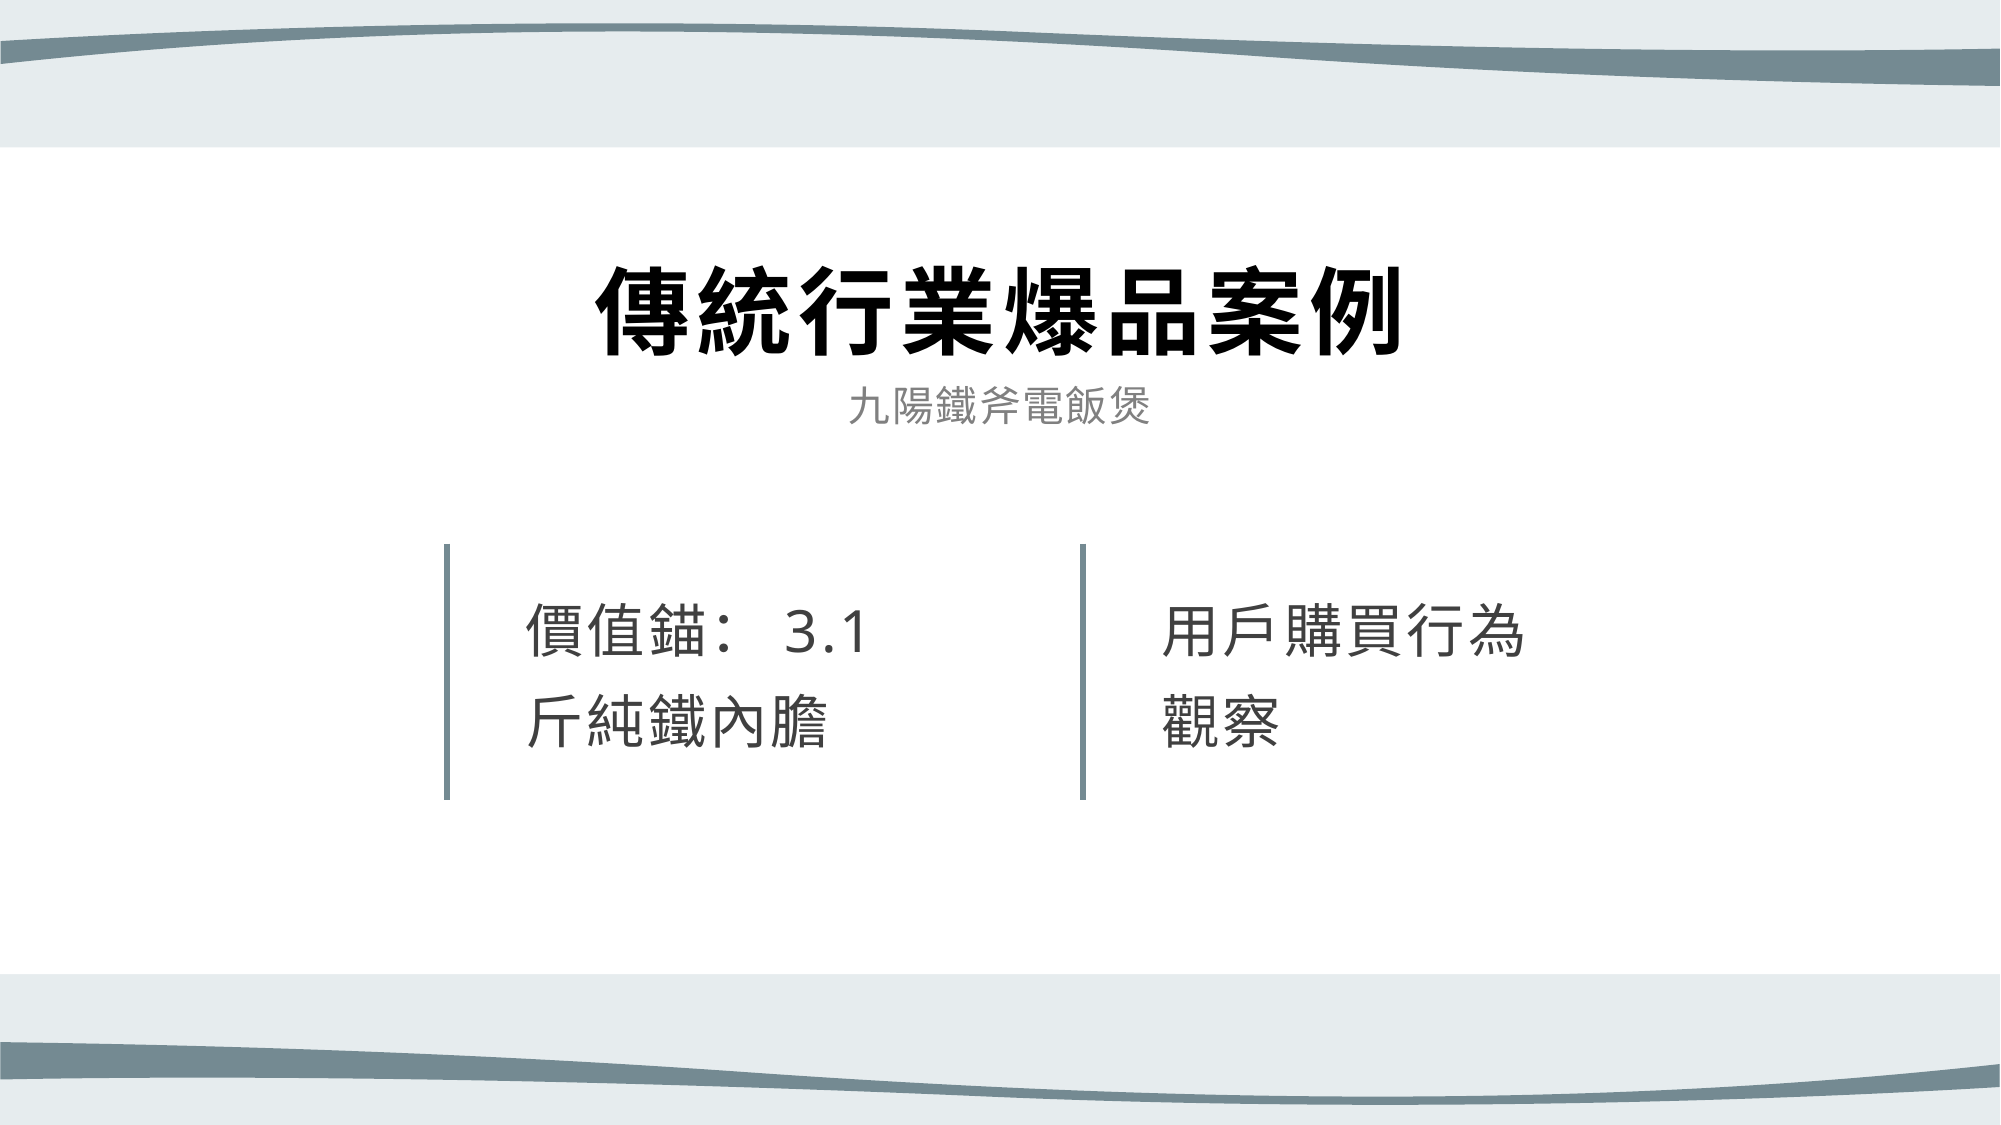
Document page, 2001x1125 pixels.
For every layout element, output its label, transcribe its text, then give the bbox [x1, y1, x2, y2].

text_box [0, 146, 2000, 975]
text_box [0, 23, 2000, 86]
text_box 價值錨：3.1斤純鐵內膽 [510, 565, 917, 778]
text_box [0, 1042, 2000, 1105]
text_box 用戶購買行為觀察 [1146, 565, 1554, 778]
text_box 傳統行業爆品案例 [212, 247, 1788, 371]
text_box 九陽鐵斧電飯煲 [212, 375, 1788, 437]
